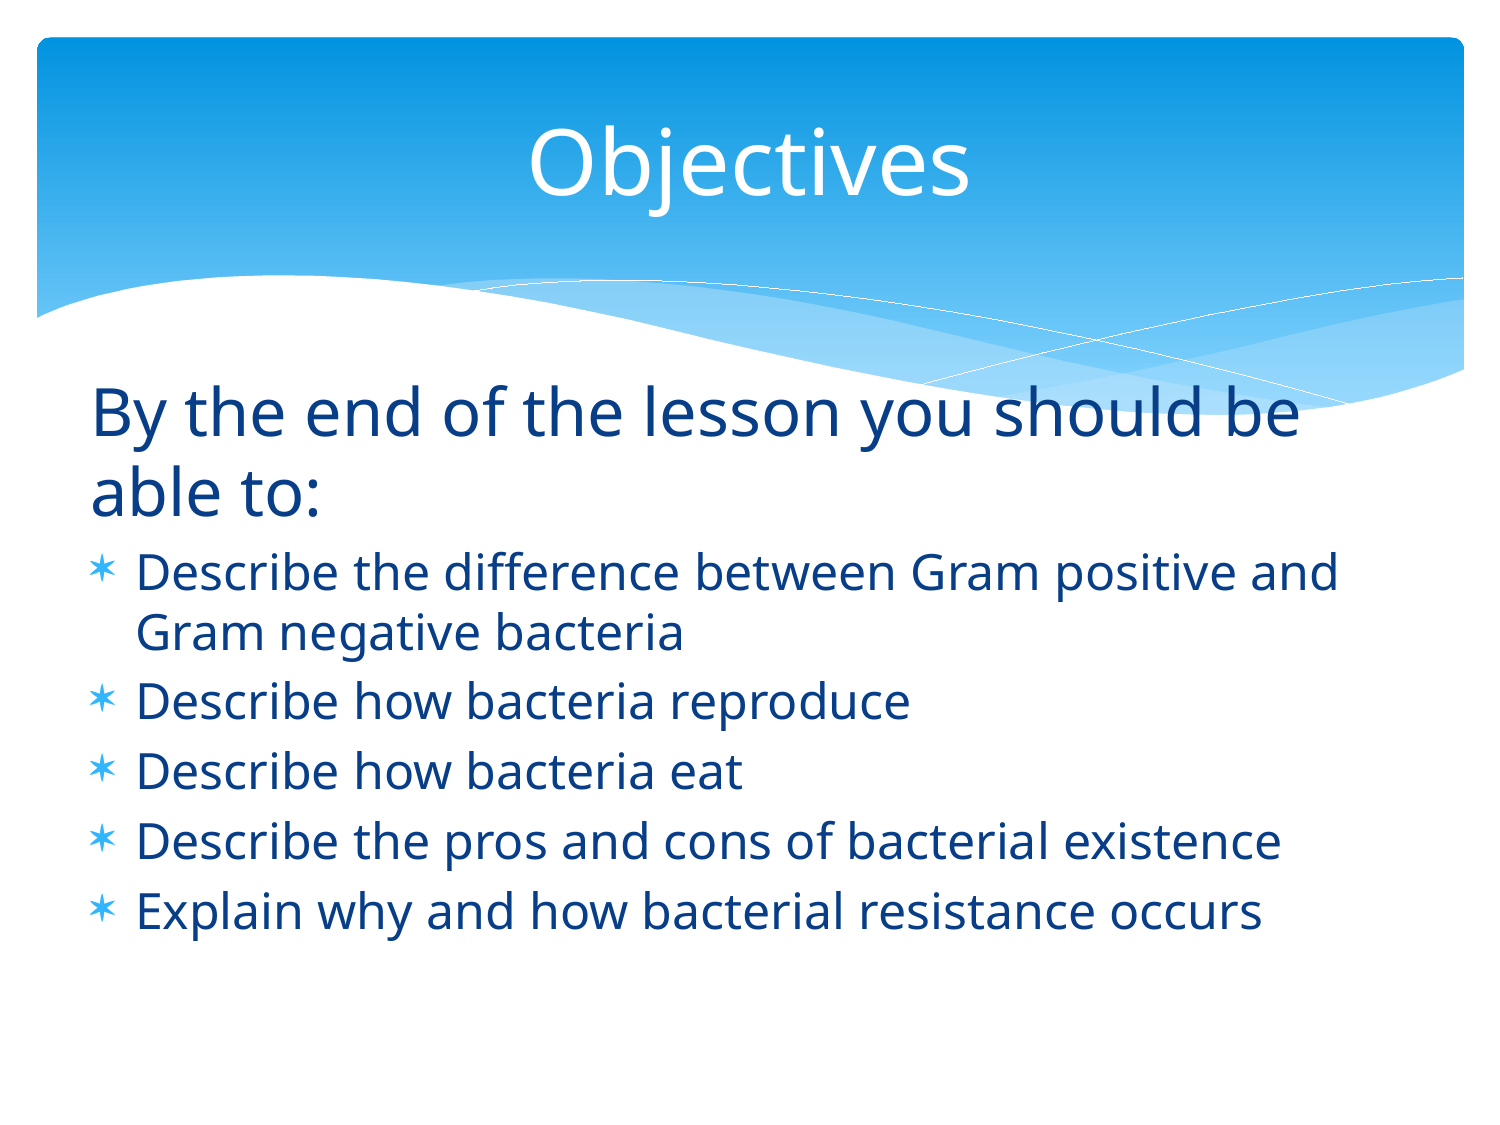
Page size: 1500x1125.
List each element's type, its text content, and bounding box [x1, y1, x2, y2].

list By the end of the lesson you should be able to: Describe the difference between Gram positive and Gram negative bacteria Describe how bacteria reproduce Describe how bacteria eat Describe the pros and cons of bacterial existence Explain why and how bacterial resistance occurs [75, 362, 1438, 1005]
title Objectives [75, 55, 1425, 261]
